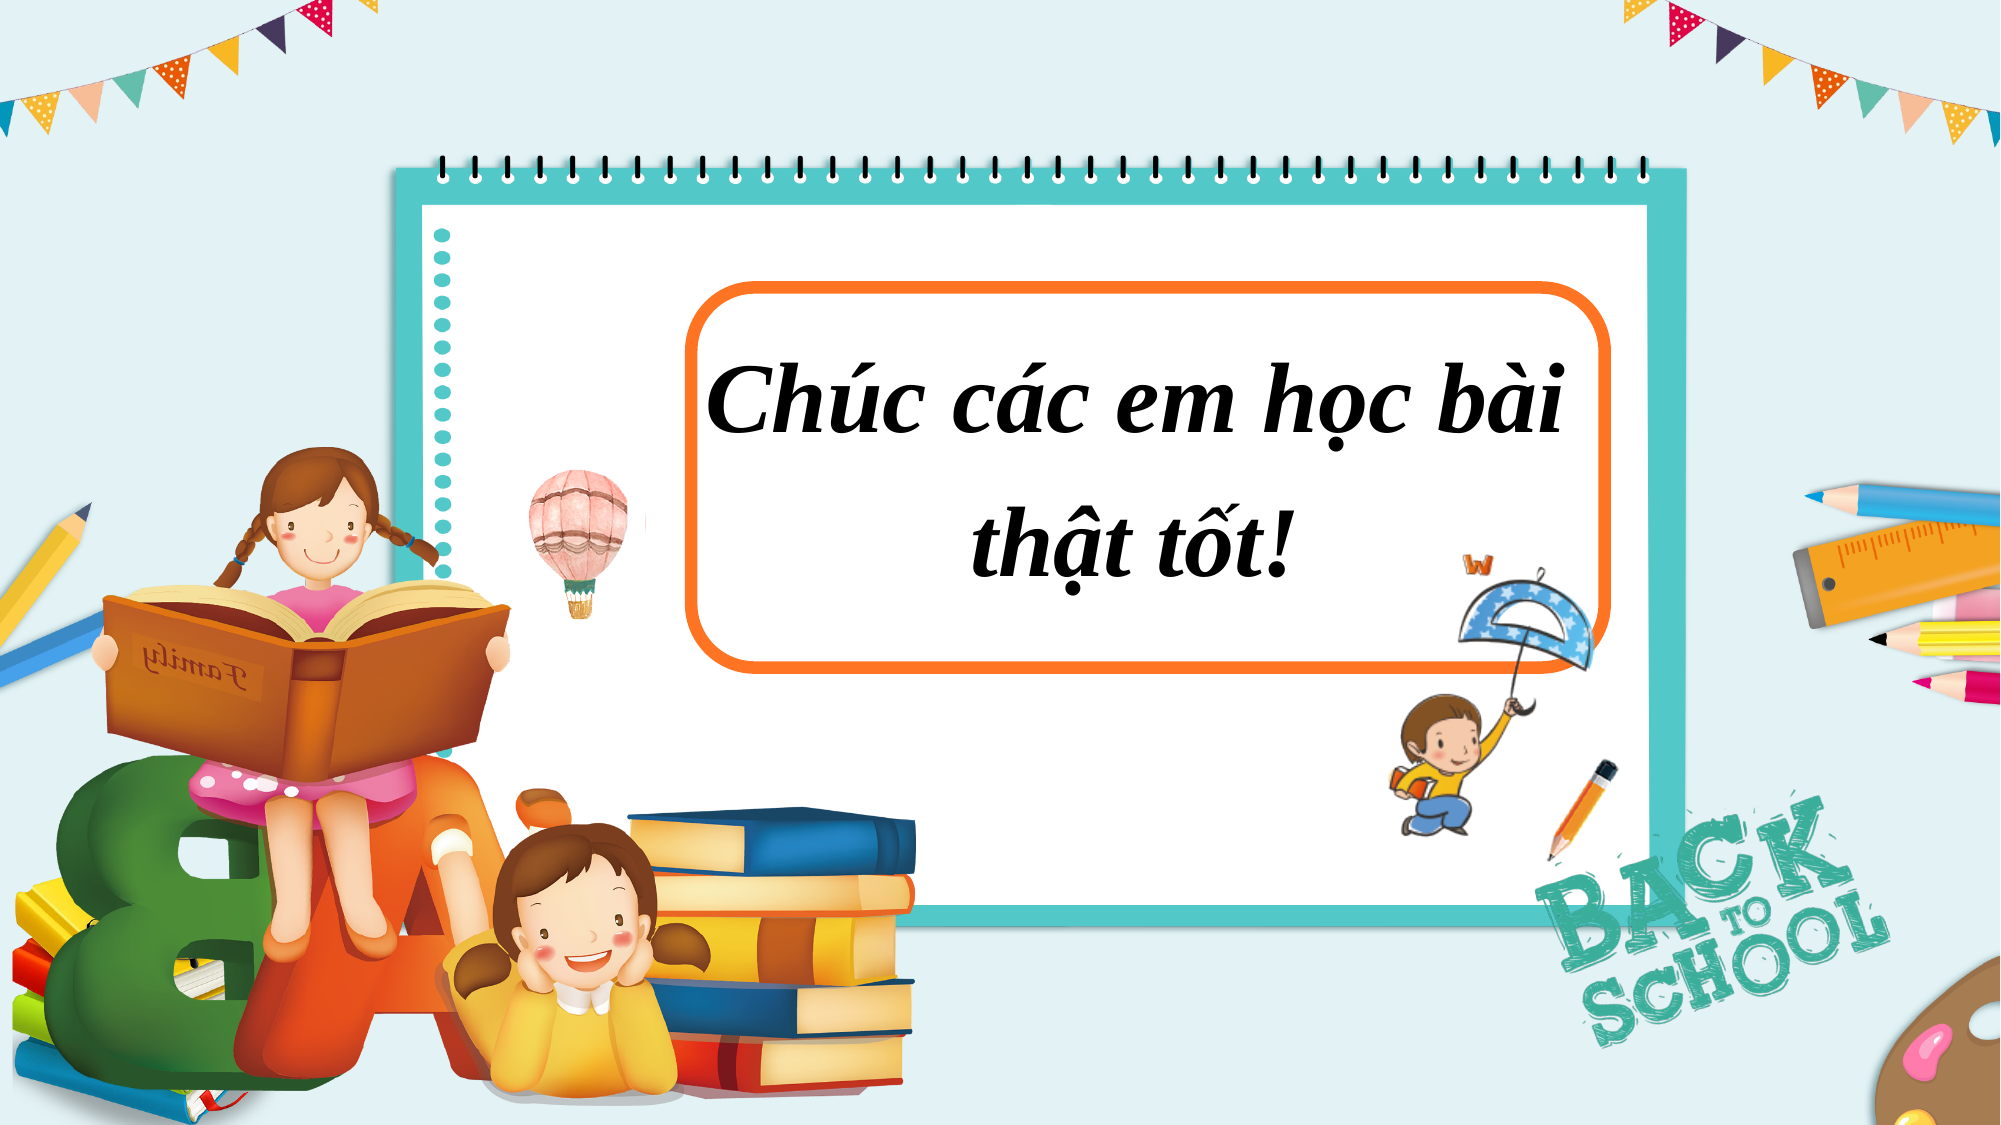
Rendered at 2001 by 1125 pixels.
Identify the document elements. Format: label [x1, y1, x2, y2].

text_box [689, 287, 1605, 686]
picture [0, 0, 2001, 1125]
